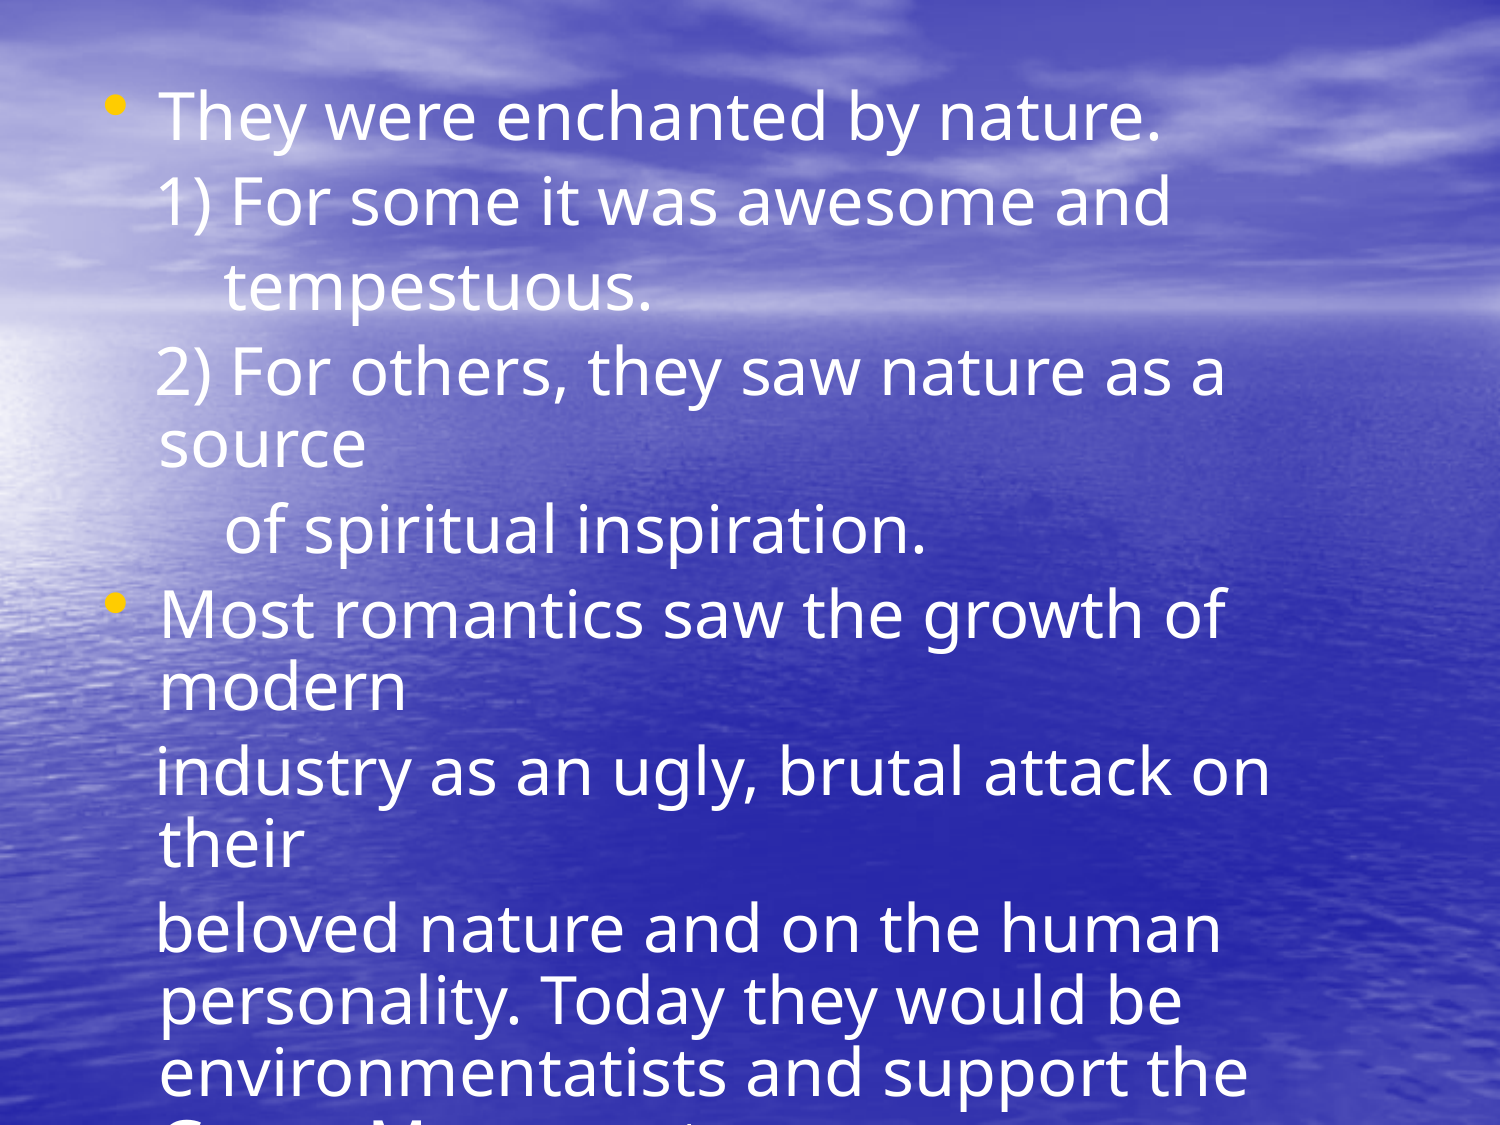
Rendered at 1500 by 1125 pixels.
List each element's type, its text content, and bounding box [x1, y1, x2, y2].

list They were enchanted by nature. 1) For some it was awesome and tempestuous. 2) For others, they saw nature as a source of spiritual inspiration. Most romantics saw the growth of modern industry as an ugly, brutal attack on their beloved nature and on the human personality. Today they would be environmentatists and support the Green Movement. [87, 75, 1438, 1075]
